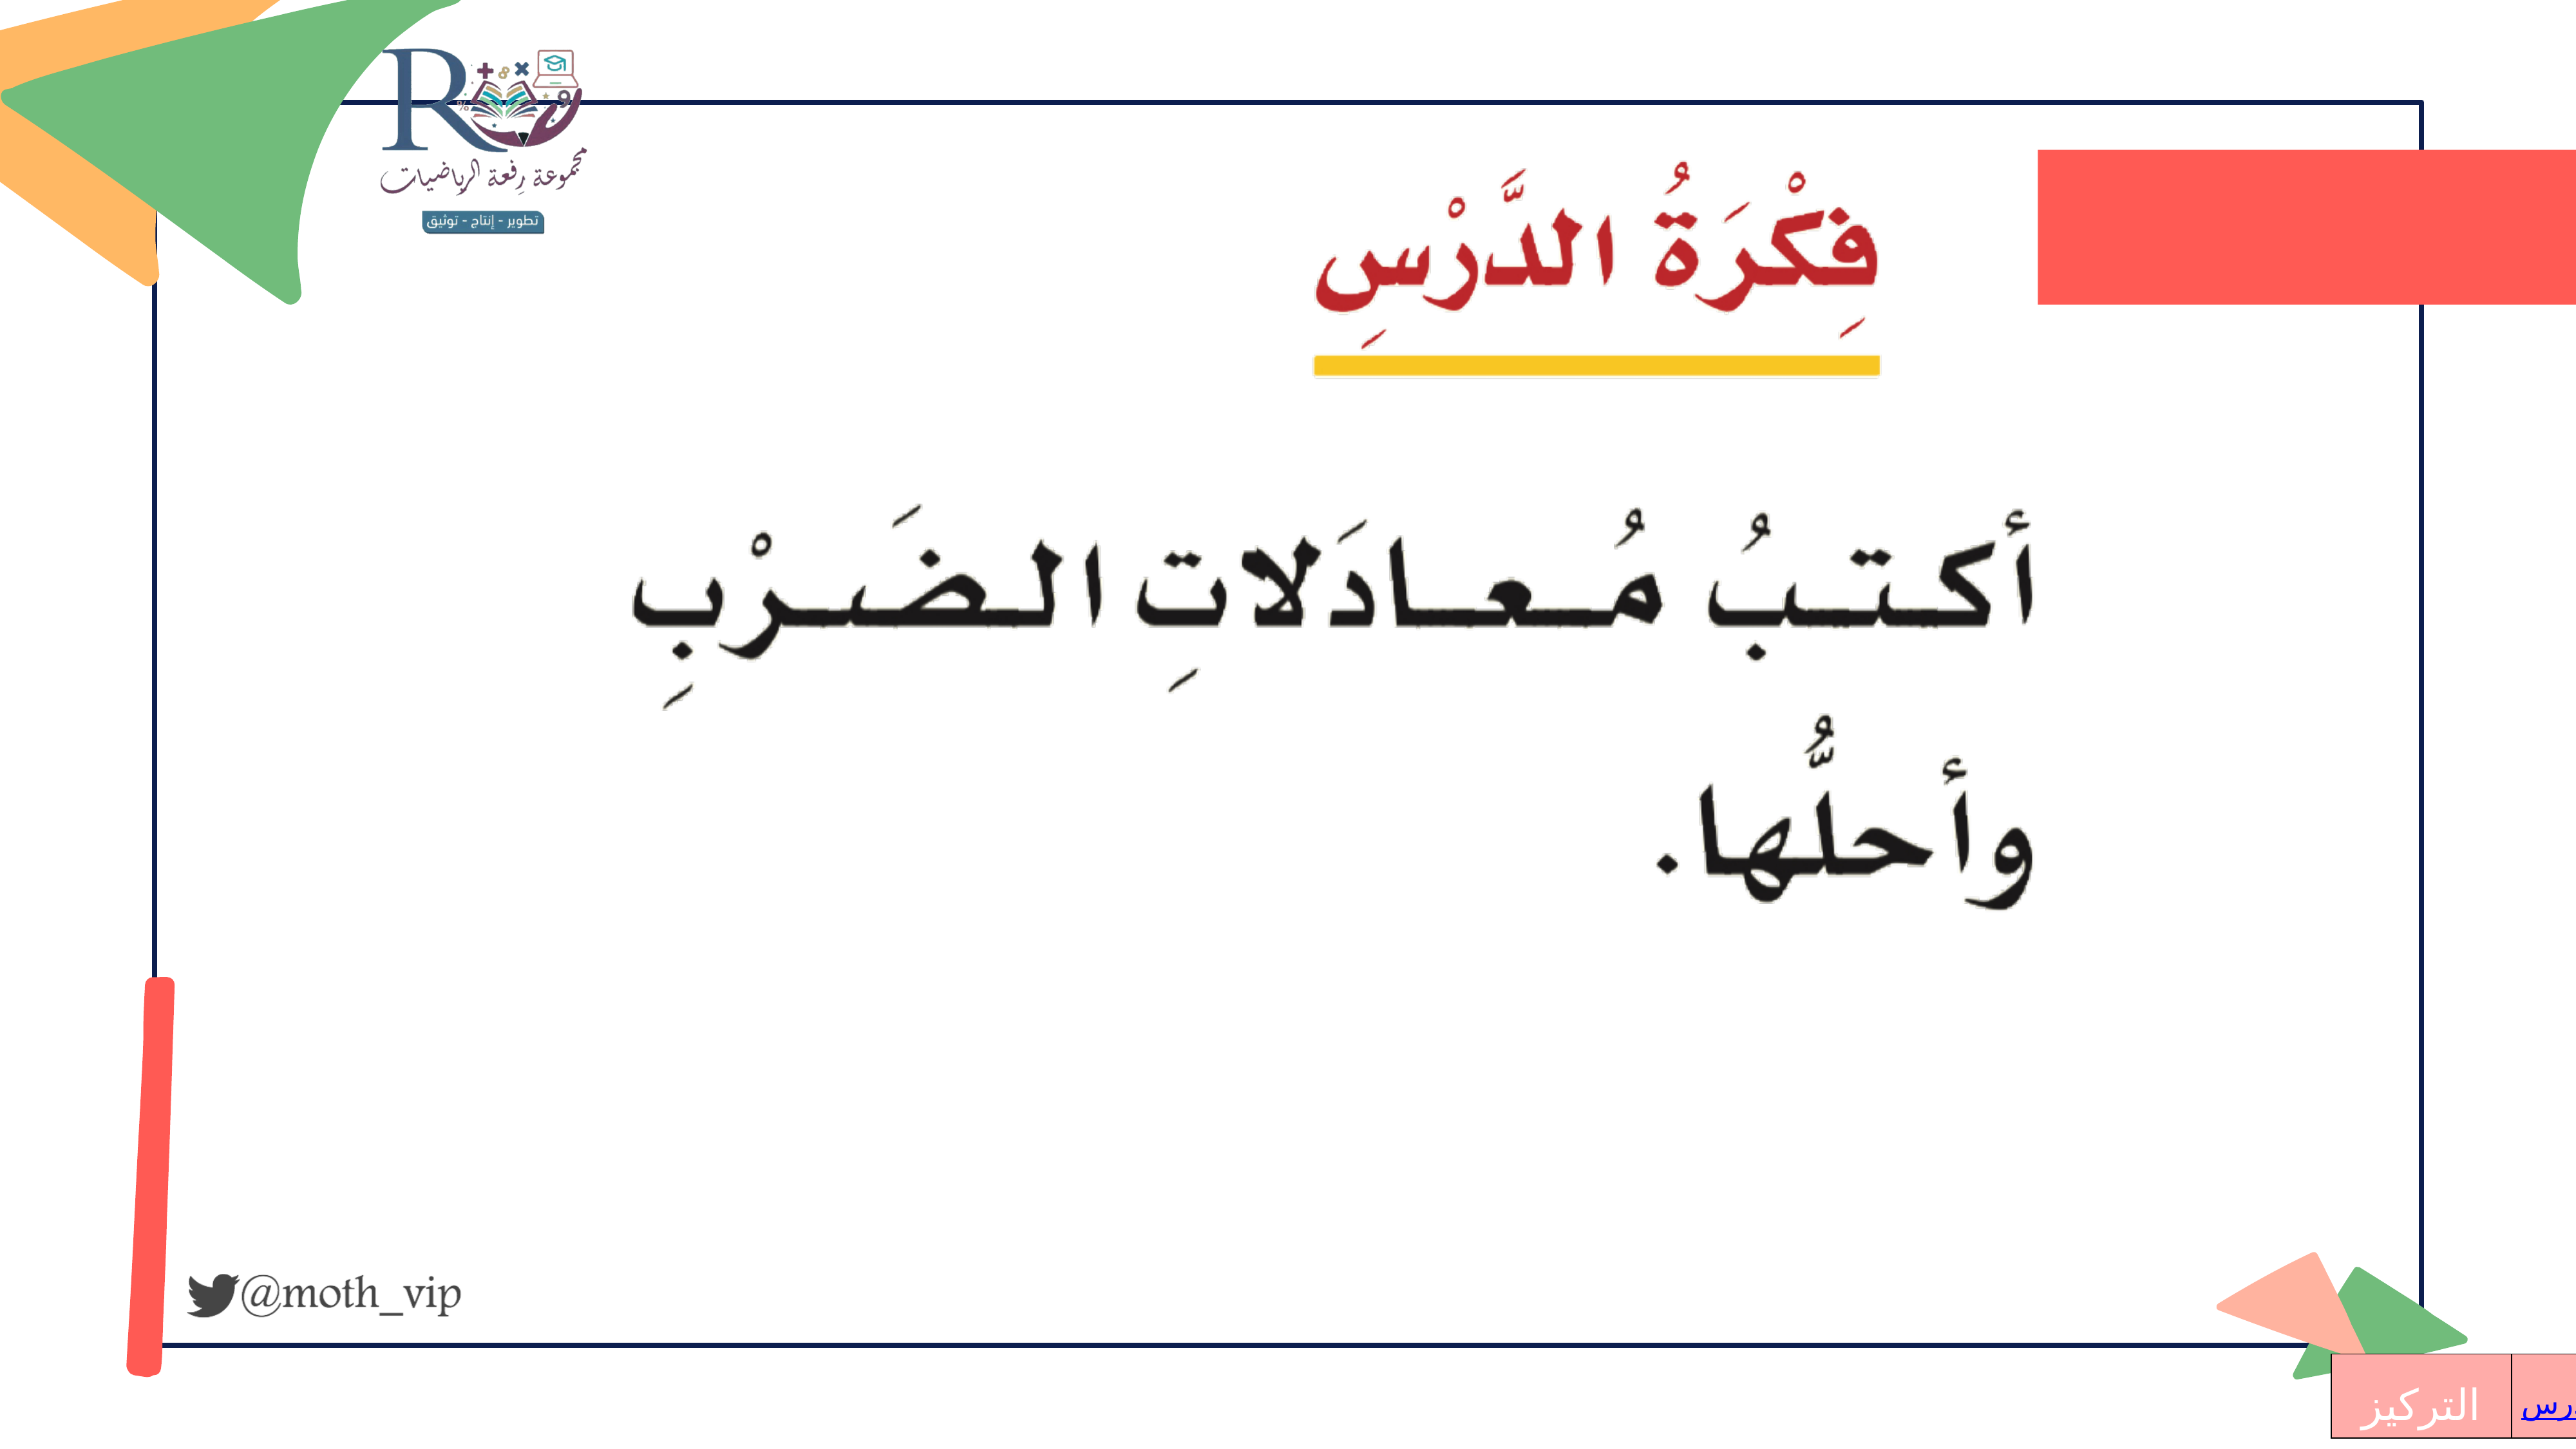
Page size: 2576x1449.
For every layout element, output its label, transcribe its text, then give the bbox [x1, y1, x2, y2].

picture [356, 29, 608, 256]
text_box [2038, 149, 2576, 305]
table_cell معادلات الضرب [178, 1274, 464, 1323]
picture [585, 465, 2099, 984]
picture [1174, 124, 1944, 418]
table_header التركيز [2332, 1354, 2511, 1437]
table_header فكرة الدرس [2512, 1354, 2576, 1437]
